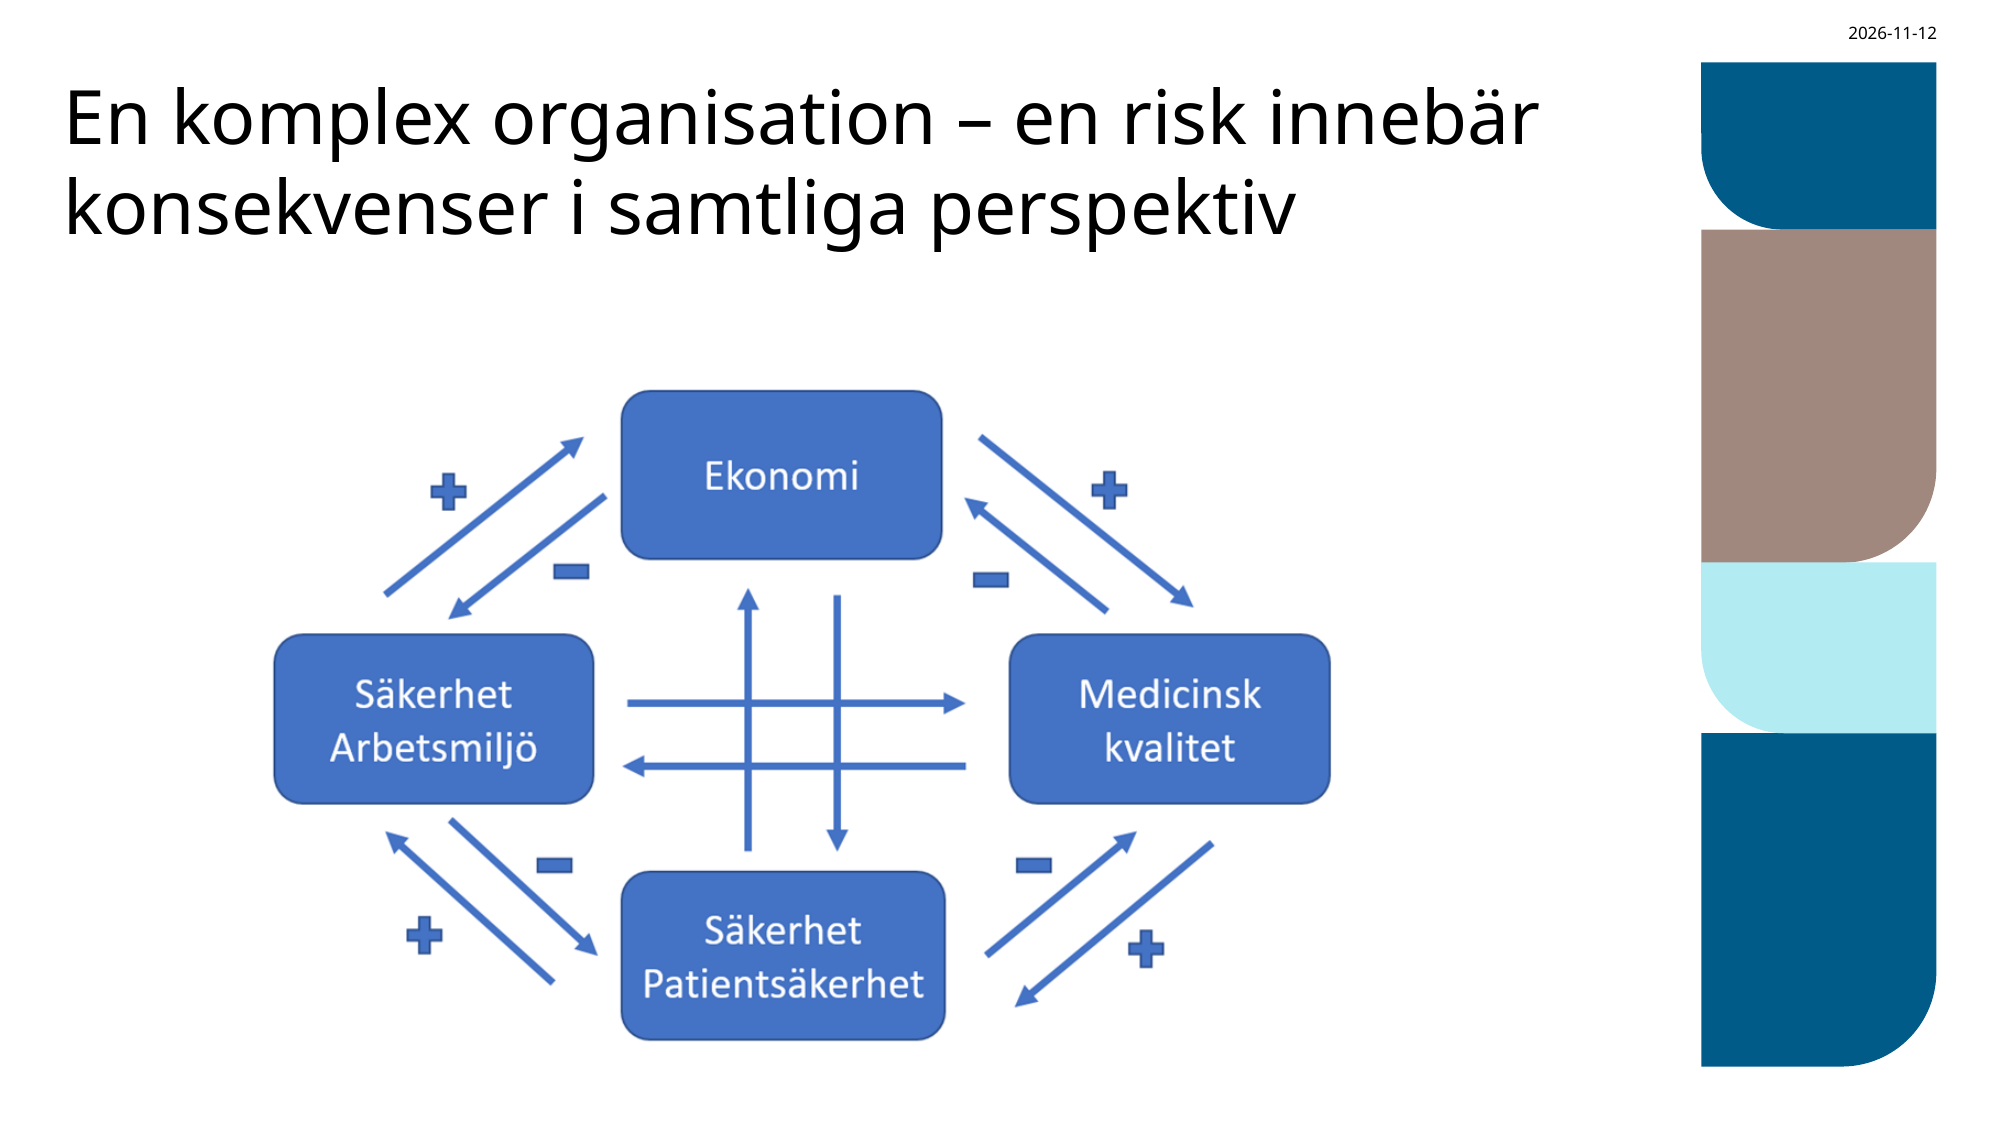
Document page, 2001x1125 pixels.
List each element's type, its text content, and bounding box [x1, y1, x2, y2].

title En komplex organisation – en risk innebär konsekvenser i samtliga perspektiv [63, 69, 1599, 237]
picture [263, 326, 1398, 1067]
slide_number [1788, 22, 1938, 46]
